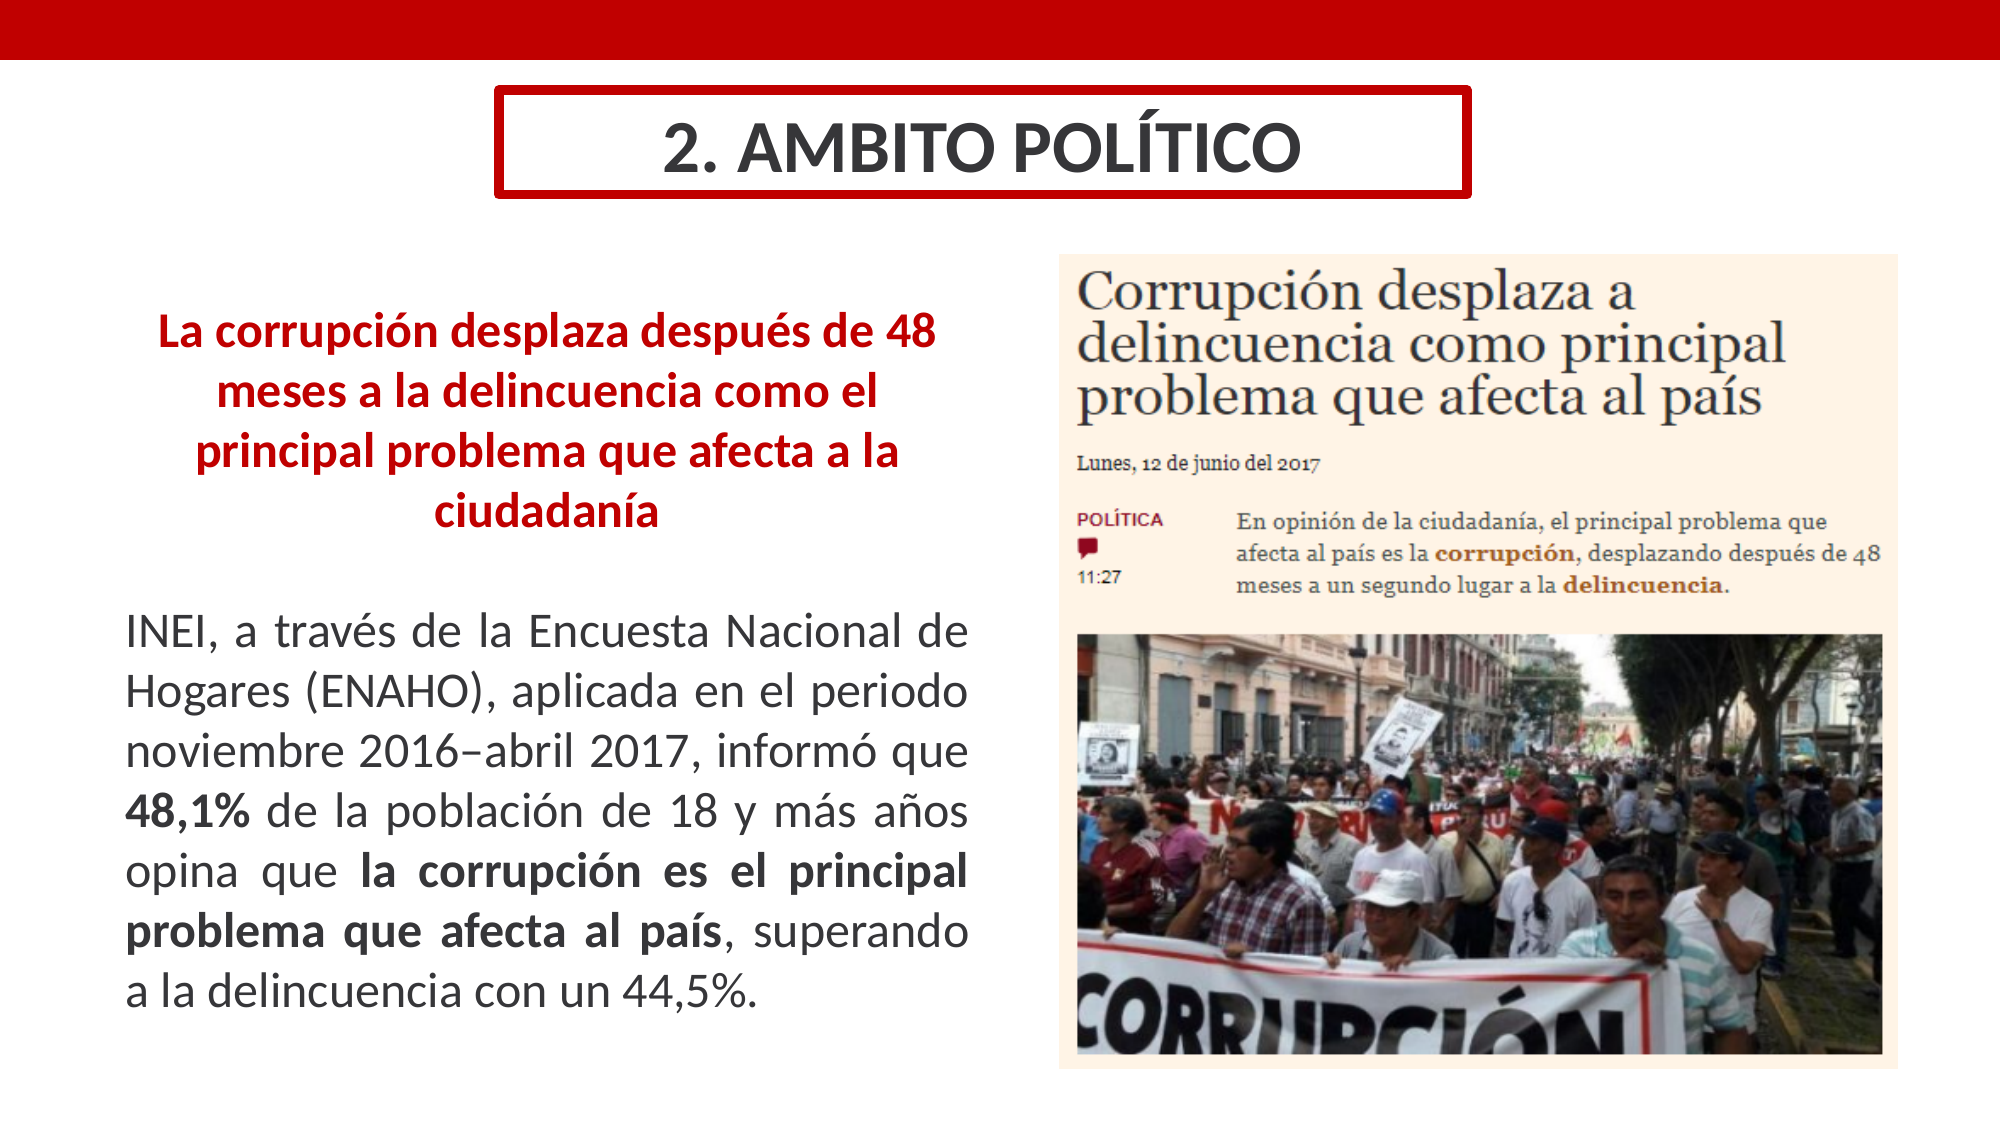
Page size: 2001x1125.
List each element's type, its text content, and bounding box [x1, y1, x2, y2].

text_box 2. AMBITO POLÍTICO [498, 89, 1467, 195]
text_box La corrupción desplaza después de 48 meses a la delincuencia como el principal problema que afecta a la ciudadanía INEI, a través de la Encuesta Nacional de Hogares (ENAHO), aplicada en el periodo noviembre 2016–abril 2017, informó que 48,1% de la población de 18 y más años opina que la corrupción es el principal problema que afecta al país, superando a la delincuencia con un 44,5%. [110, 290, 985, 1025]
picture [1058, 254, 1898, 1069]
